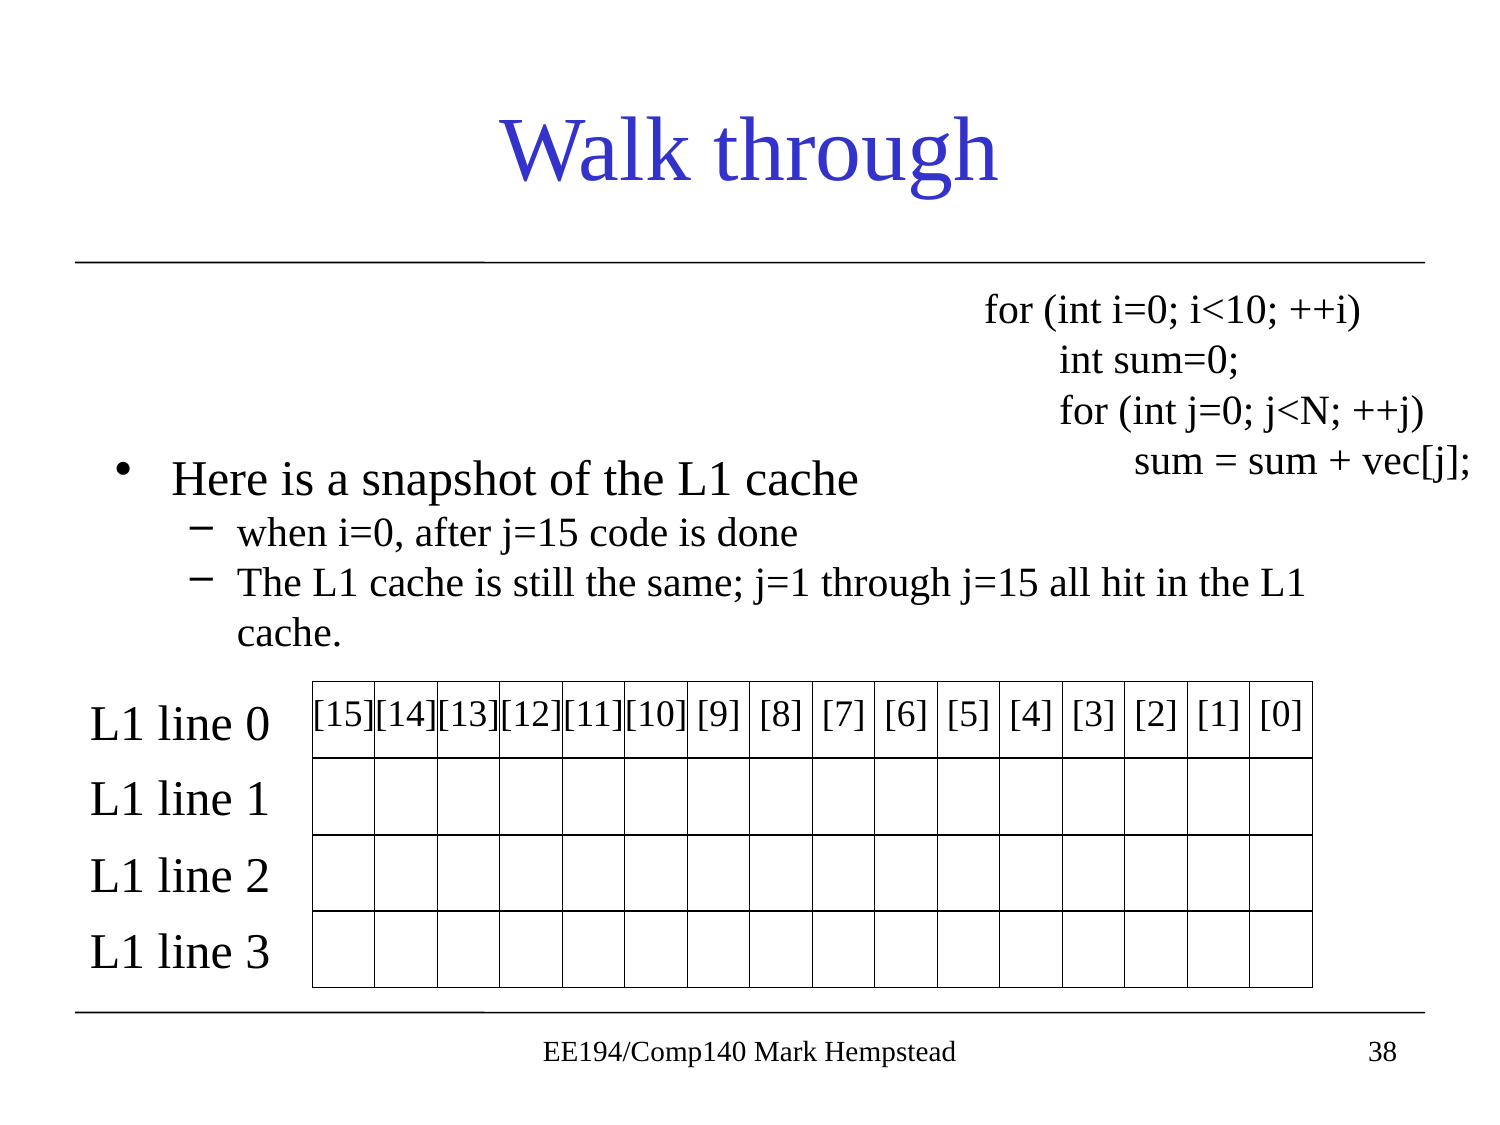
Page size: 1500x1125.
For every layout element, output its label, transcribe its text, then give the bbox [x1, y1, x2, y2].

text_box [2] [1125, 681, 1187, 758]
text_box [999, 911, 1062, 988]
text_box L1 line 2 [74, 834, 300, 910]
text_box [999, 758, 1062, 835]
text_box [11] [562, 681, 625, 758]
text_box [10] [625, 681, 687, 758]
text_box [749, 911, 812, 988]
text_box [937, 758, 999, 835]
text_box [5] [937, 681, 999, 758]
text_box [1249, 758, 1313, 835]
text_box [687, 911, 749, 988]
text_box [1125, 911, 1187, 988]
text_box [1] [1187, 681, 1249, 758]
text_box [687, 835, 749, 911]
text_box [937, 835, 999, 911]
text_box [375, 835, 437, 911]
text_box Here is a snapshot of the L1 cache when i=0, after j=15 code is done The L1 cache is still the same; j=1 through j=15 all hit in the L1 cache. [99, 437, 1375, 637]
text_box [1249, 835, 1313, 911]
text_box [375, 911, 437, 988]
text_box [999, 835, 1062, 911]
text_box [1125, 835, 1187, 911]
text_box [1187, 911, 1249, 988]
text_box [13] [437, 681, 499, 758]
text_box [499, 835, 562, 911]
text_box [1187, 758, 1249, 835]
text_box [4] [999, 681, 1062, 758]
text_box [12] [499, 681, 562, 758]
text_box [562, 911, 625, 988]
text_box [875, 758, 937, 835]
text_box [625, 758, 687, 835]
text_box [7] [812, 681, 875, 758]
text_box [437, 835, 499, 911]
text_box [3] [1062, 681, 1125, 758]
text_box [875, 835, 937, 911]
text_box [1249, 911, 1313, 988]
text_box [749, 758, 812, 835]
text_box [1062, 758, 1125, 835]
text_box [15] [312, 681, 375, 758]
text_box [8] [749, 681, 812, 758]
text_box [9] [687, 681, 749, 758]
text_box [687, 758, 749, 835]
footer EE194/Comp140 Mark Hempstead [512, 1024, 988, 1101]
text_box [0] [1249, 681, 1313, 758]
text_box [375, 758, 437, 835]
text_box [562, 835, 625, 911]
text_box [437, 758, 499, 835]
text_box [1062, 835, 1125, 911]
text_box [625, 835, 687, 911]
text_box [812, 758, 875, 835]
text_box [499, 758, 562, 835]
text_box [14] [375, 681, 437, 758]
text_box [875, 911, 937, 988]
text_box L1 line 3 [74, 911, 300, 987]
text_box [312, 758, 375, 835]
text_box [562, 758, 625, 835]
text_box [1062, 911, 1125, 988]
text_box [812, 835, 875, 911]
text_box [499, 911, 562, 988]
text_box [625, 911, 687, 988]
text_box [437, 911, 499, 988]
text_box [312, 835, 375, 911]
text_box for (int i=0; i<10; ++i) int sum=0; for (int j=0; j<N; ++j) sum = sum + vec[j]; [969, 274, 1500, 490]
title Walk through [112, 50, 1388, 238]
text_box [1125, 758, 1187, 835]
text_box [749, 835, 812, 911]
text_box L1 line 0 [74, 682, 300, 758]
text_box [6] [875, 681, 937, 758]
text_box [312, 911, 375, 988]
text_box [937, 911, 999, 988]
text_box [1187, 835, 1249, 911]
text_box L1 line 1 [74, 758, 300, 833]
text_box [812, 911, 875, 988]
